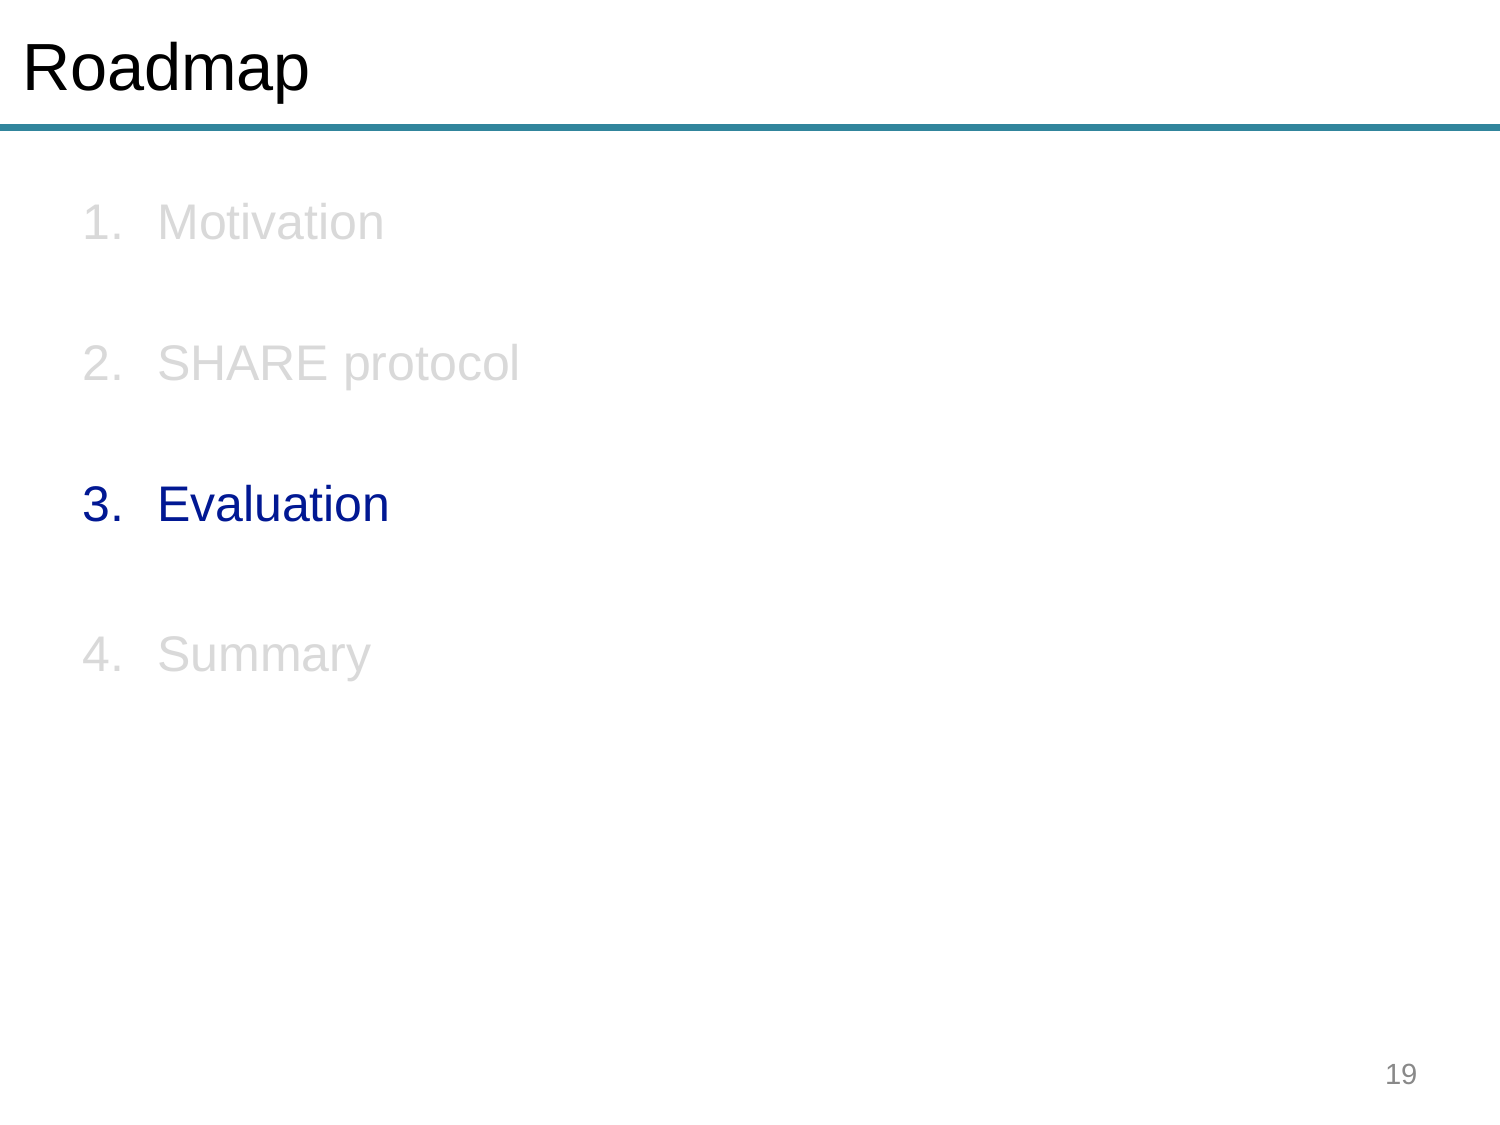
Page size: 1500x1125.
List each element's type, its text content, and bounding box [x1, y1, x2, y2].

list Motivation SHARE protocol Evaluation Summary [74, 181, 1426, 1006]
slide_number 19 [1374, 1048, 1426, 1097]
title Roadmap [14, 7, 1500, 121]
